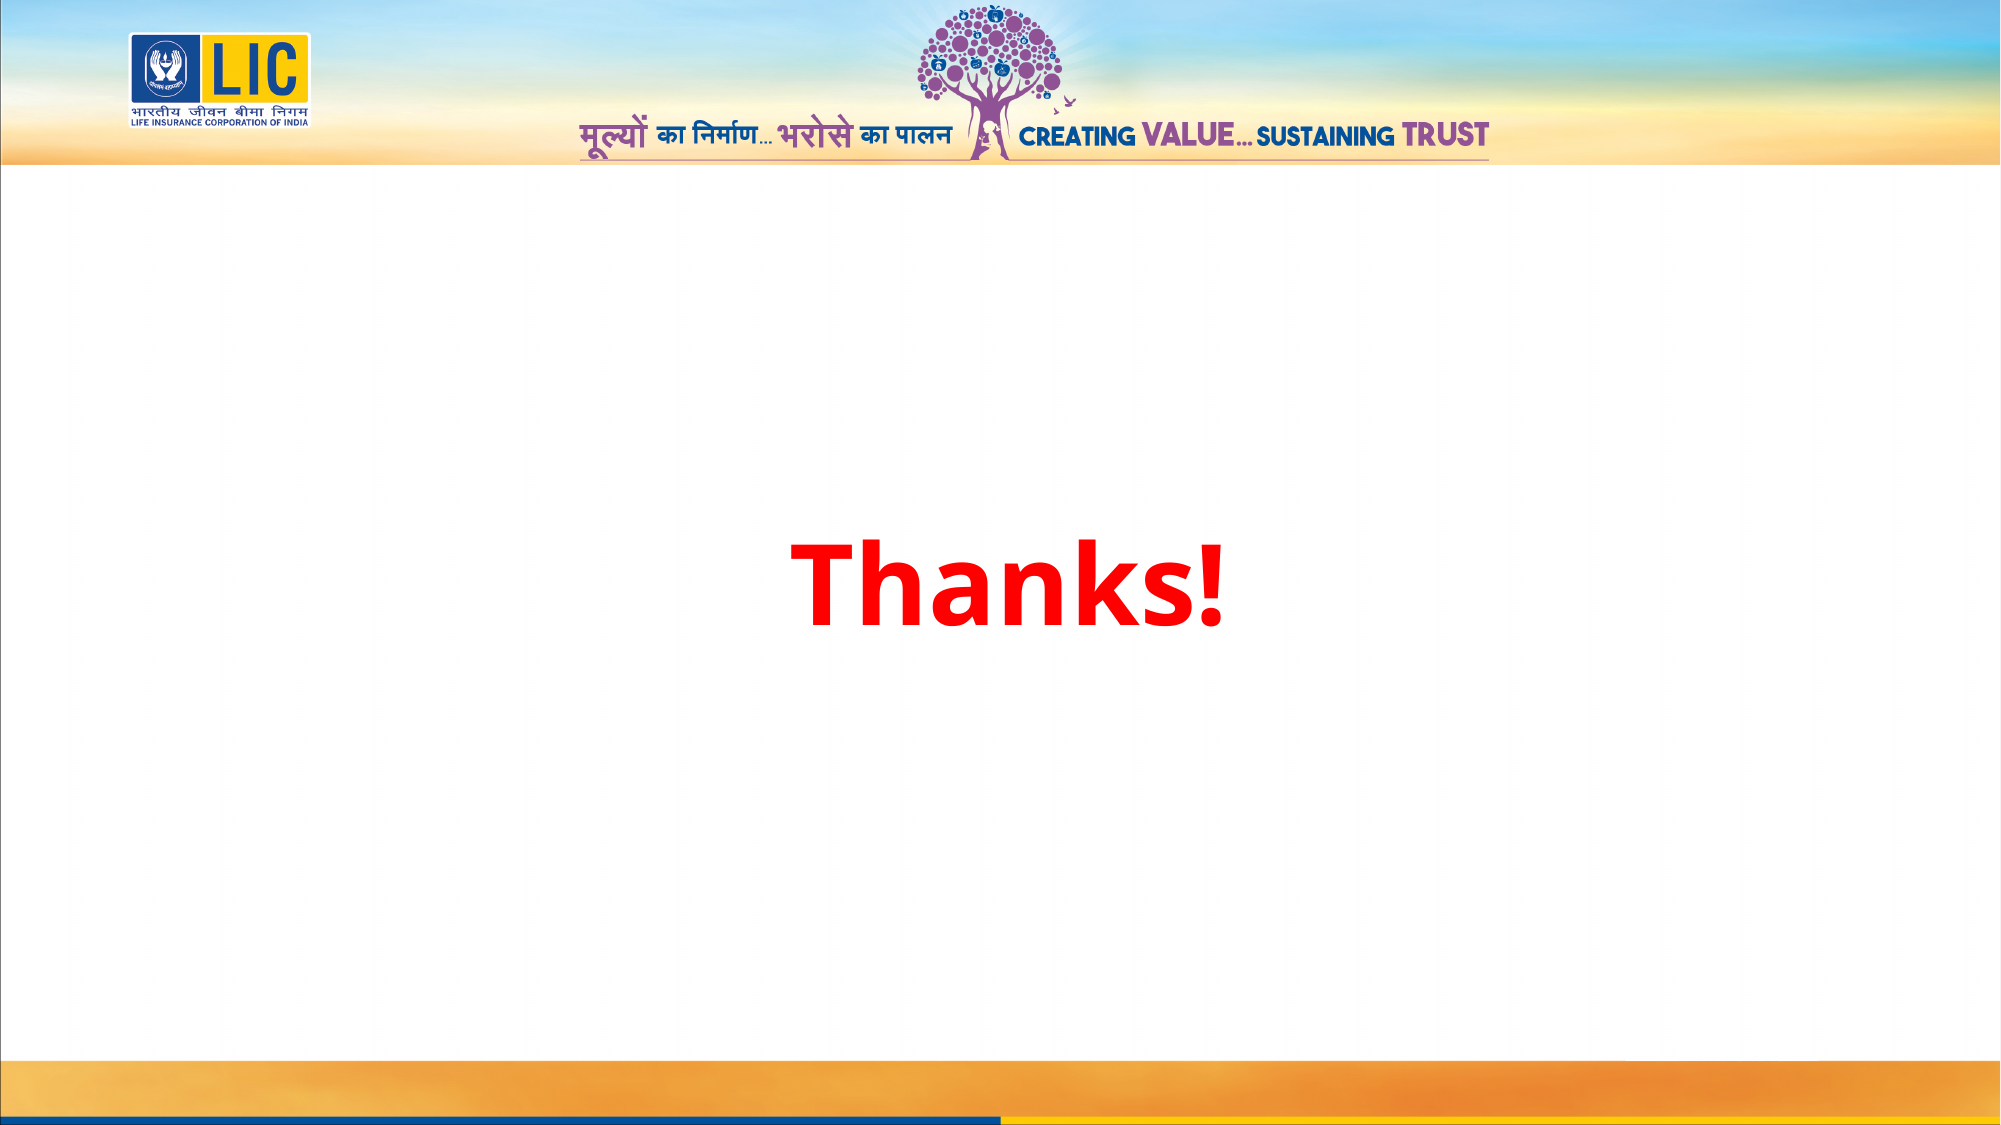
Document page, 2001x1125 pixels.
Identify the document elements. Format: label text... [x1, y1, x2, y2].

text_box Thanks! [712, 509, 1306, 669]
picture [0, 0, 2001, 1125]
